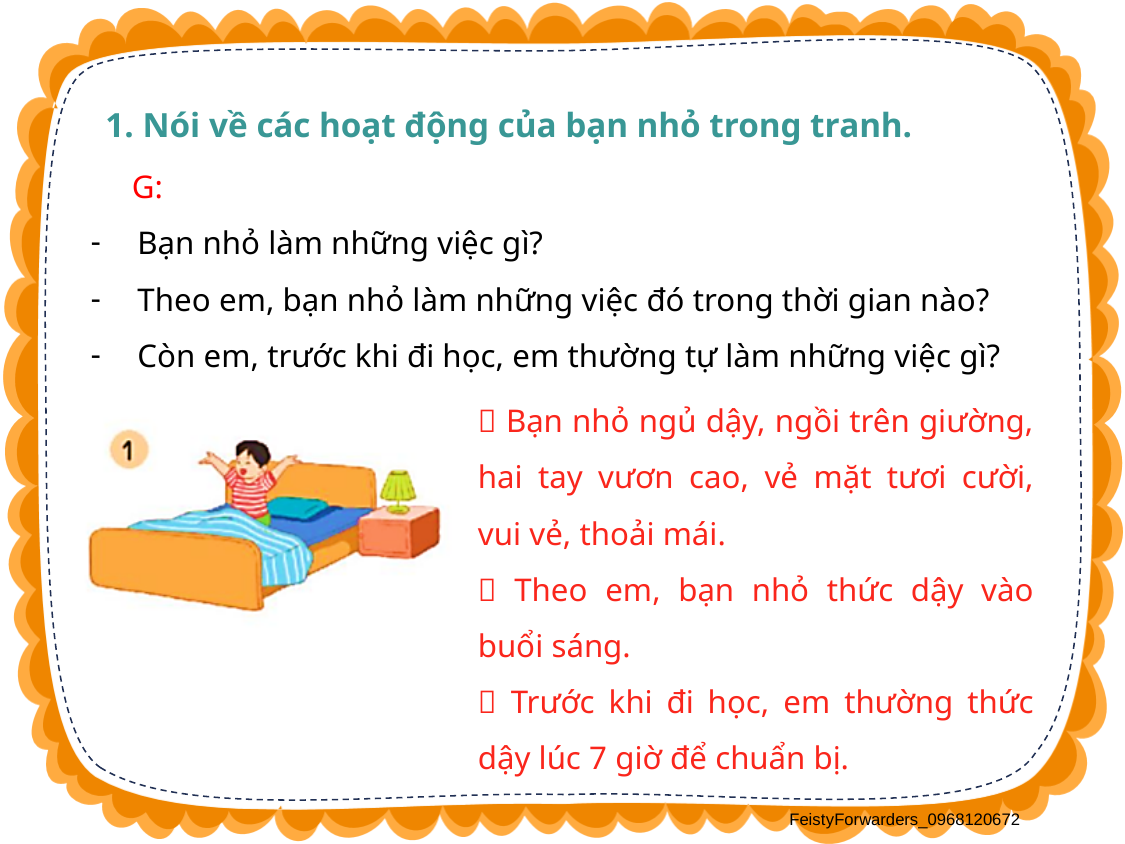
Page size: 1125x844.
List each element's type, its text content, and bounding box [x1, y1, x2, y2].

picture [0, 0, 1125, 844]
text_box G: Bạn nhỏ làm những việc gì? Theo em, bạn nhỏ làm những việc đó trong thời gian nào? Còn em, trước khi đi học, em thường tự làm những việc gì? [75, 141, 1058, 381]
text_box 1. Nói về các hoạt động của bạn nhỏ trong tranh. [90, 74, 1035, 141]
text_box  Bạn nhỏ ngủ dậy, ngồi trên giường, hai tay vươn cao, vẻ mặt tươi cười, vui vẻ, thoải mái.  Theo em, bạn nhỏ thức dậy vào buổi sáng.  Trước khi đi học, em thường thức dậy lúc 7 giờ để chuẩn bị. [463, 375, 1050, 784]
